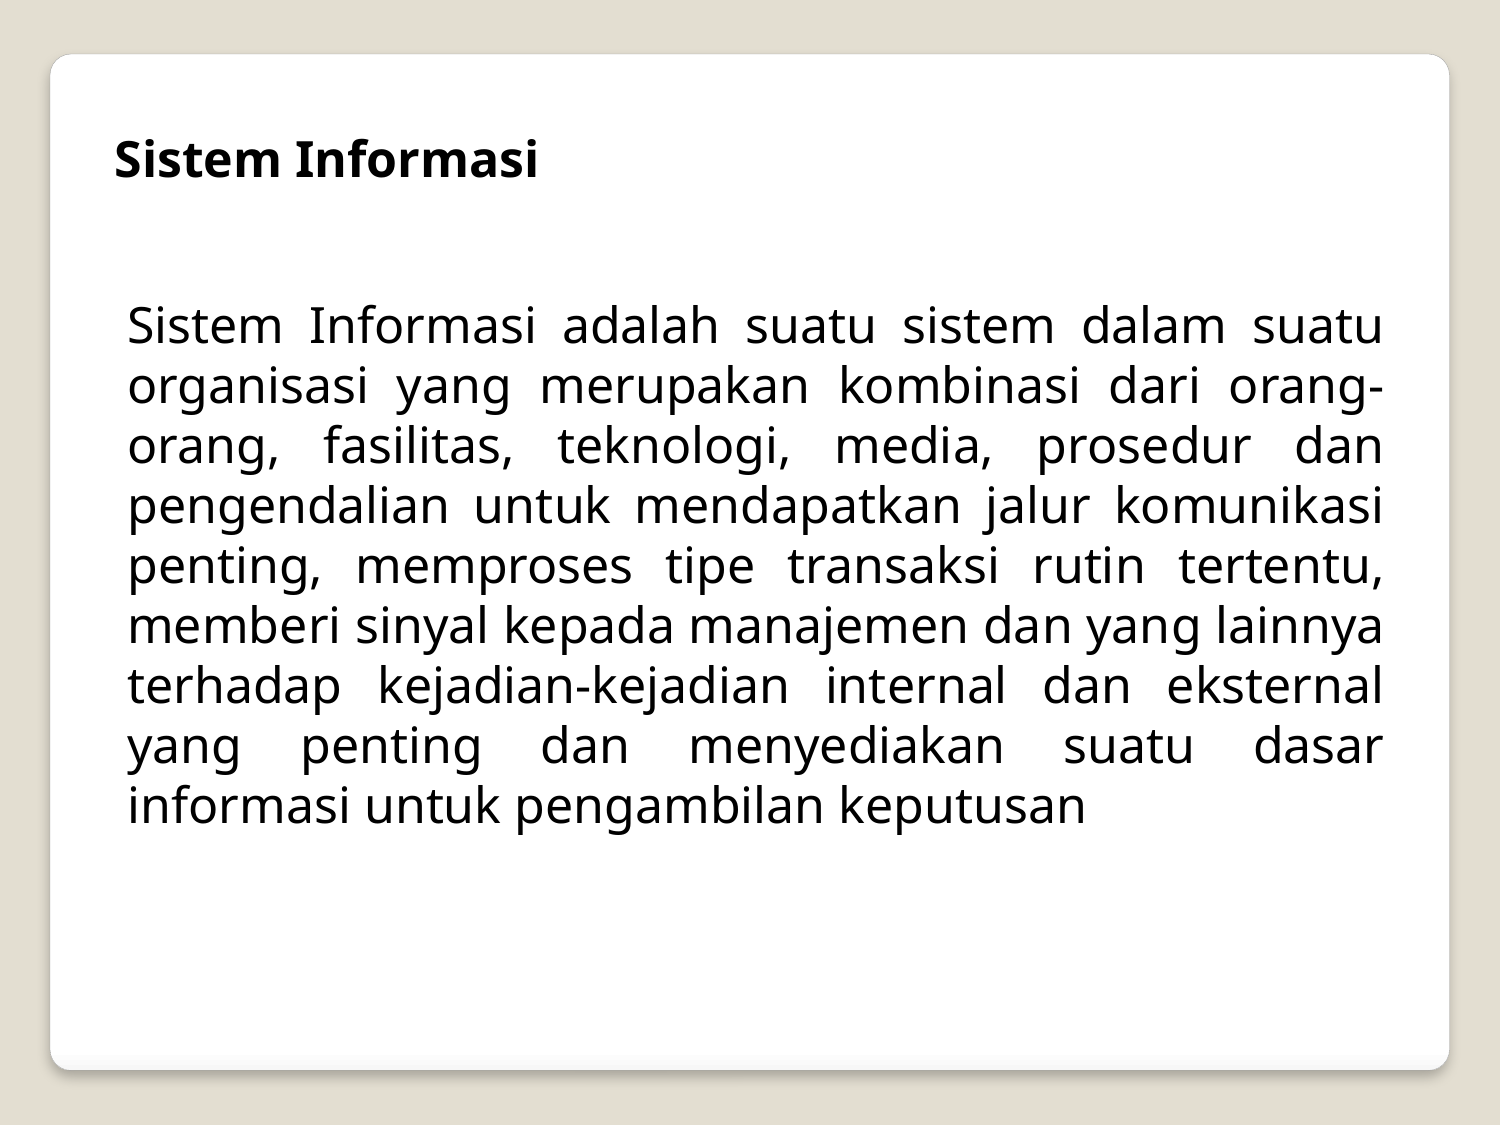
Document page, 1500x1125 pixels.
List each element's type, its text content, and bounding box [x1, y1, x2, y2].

text_box Sistem Informasi [99, 74, 1400, 240]
text_box Sistem Informasi adalah suatu sistem dalam suatu organisasi yang merupakan kombinasi dari orang-orang, fasilitas, teknologi, media, prosedur dan pengendalian untuk mendapatkan jalur komunikasi penting, memproses tipe transaksi rutin tertentu, memberi sinyal kepada manajemen dan yang lainnya terhadap kejadian-kejadian internal dan eksternal yang penting dan menyediakan suatu dasar informasi untuk pengambilan keputusan [112, 241, 1400, 902]
